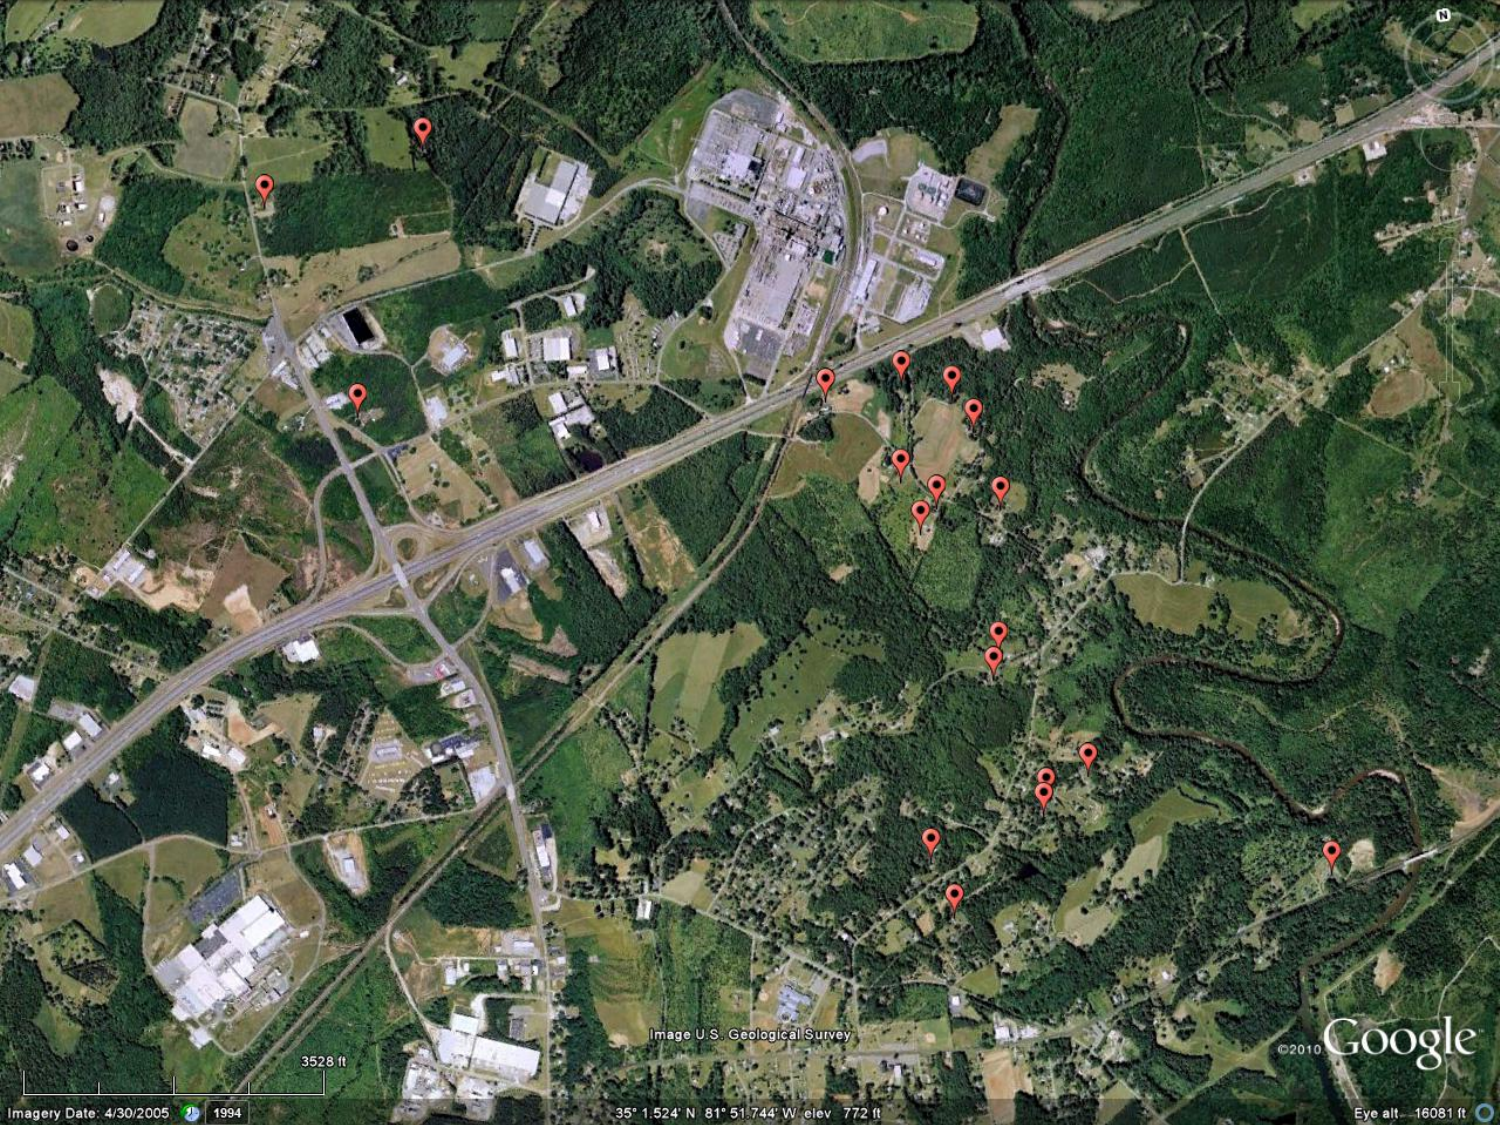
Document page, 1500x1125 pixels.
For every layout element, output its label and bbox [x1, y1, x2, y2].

list [0, 0, 1500, 1125]
